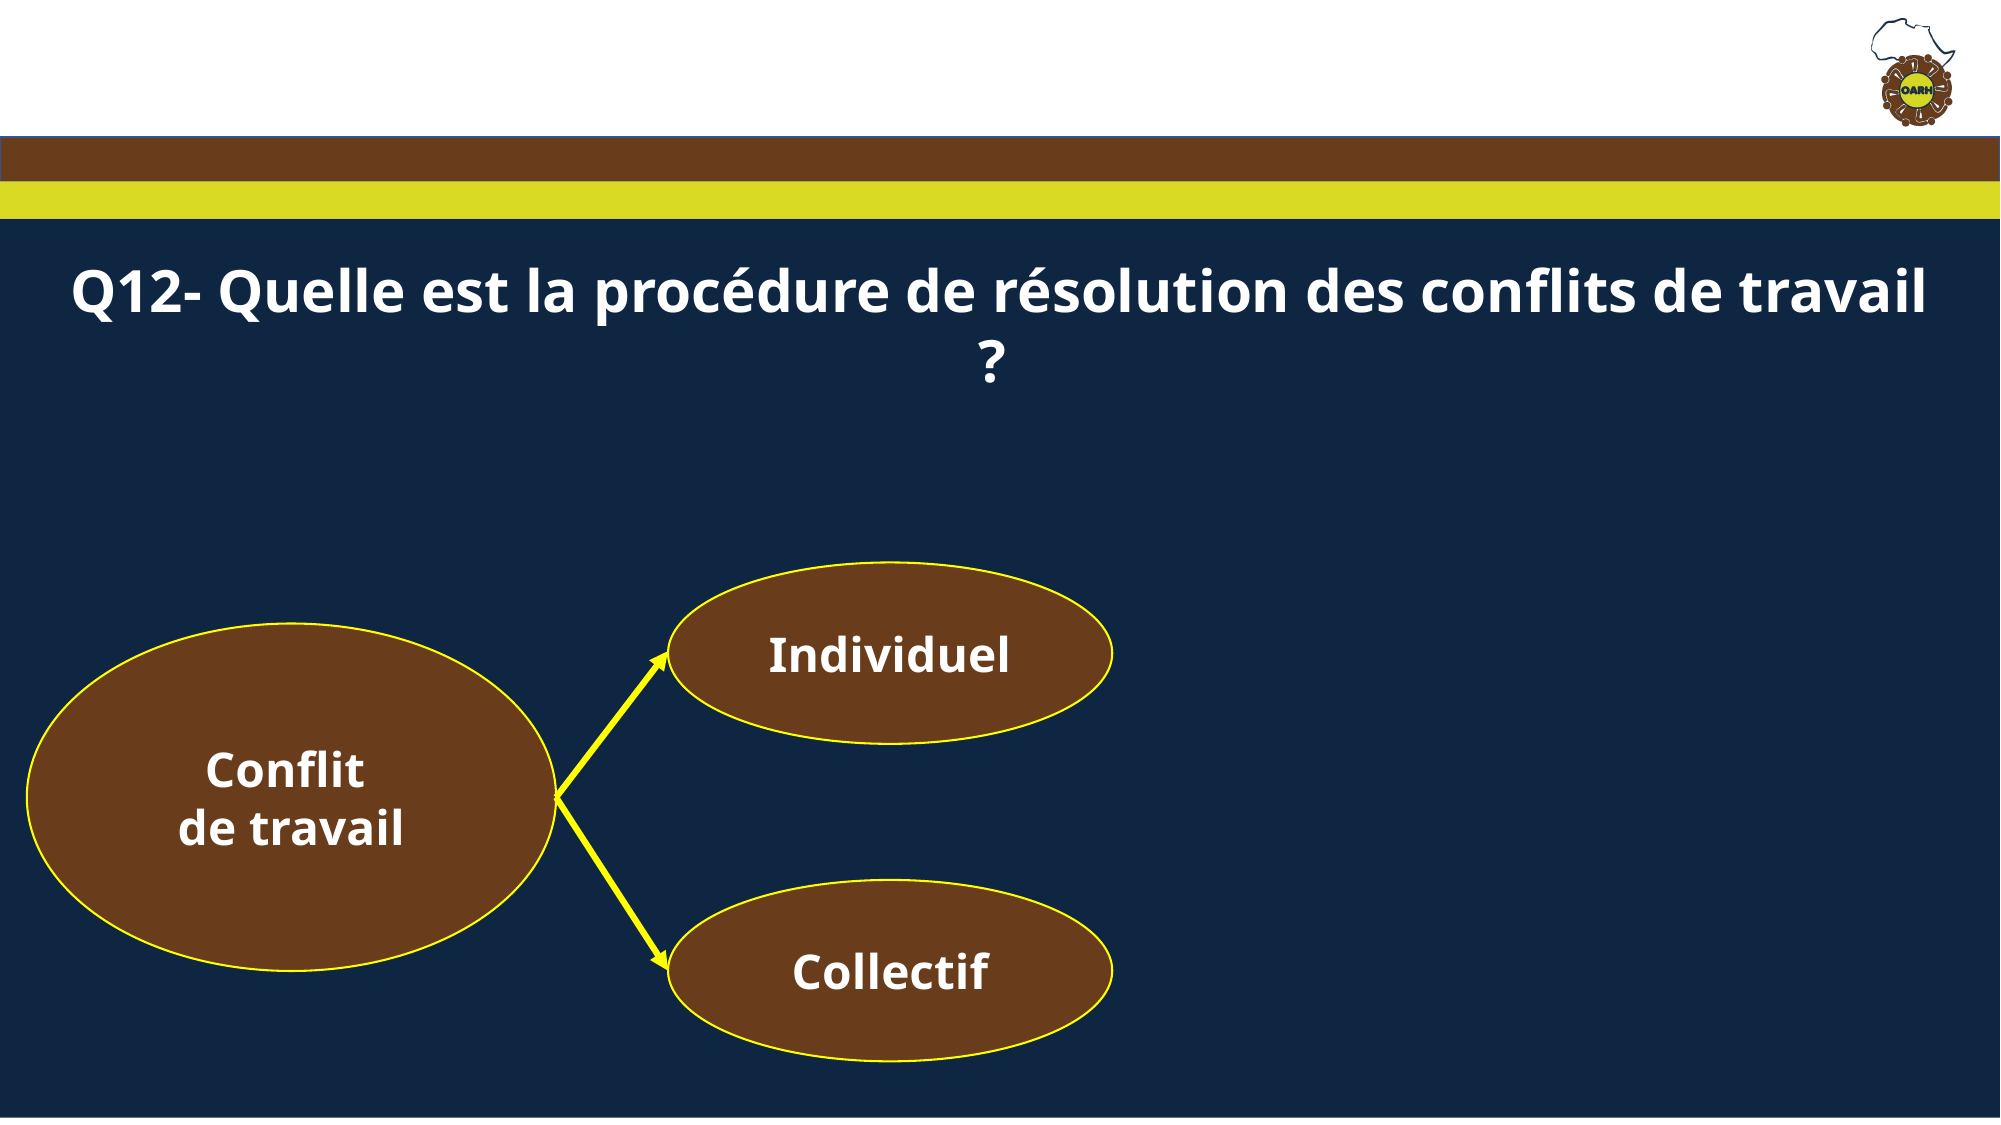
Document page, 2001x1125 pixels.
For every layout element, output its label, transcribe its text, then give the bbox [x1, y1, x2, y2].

picture [1869, 17, 1965, 127]
text_box [0, 220, 2000, 1119]
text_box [26, 562, 1113, 1062]
text_box [0, 180, 2000, 220]
text_box Q12- Quelle est la procédure de résolution des conflits de travail ? [53, 247, 1947, 402]
text_box [0, 136, 2000, 180]
